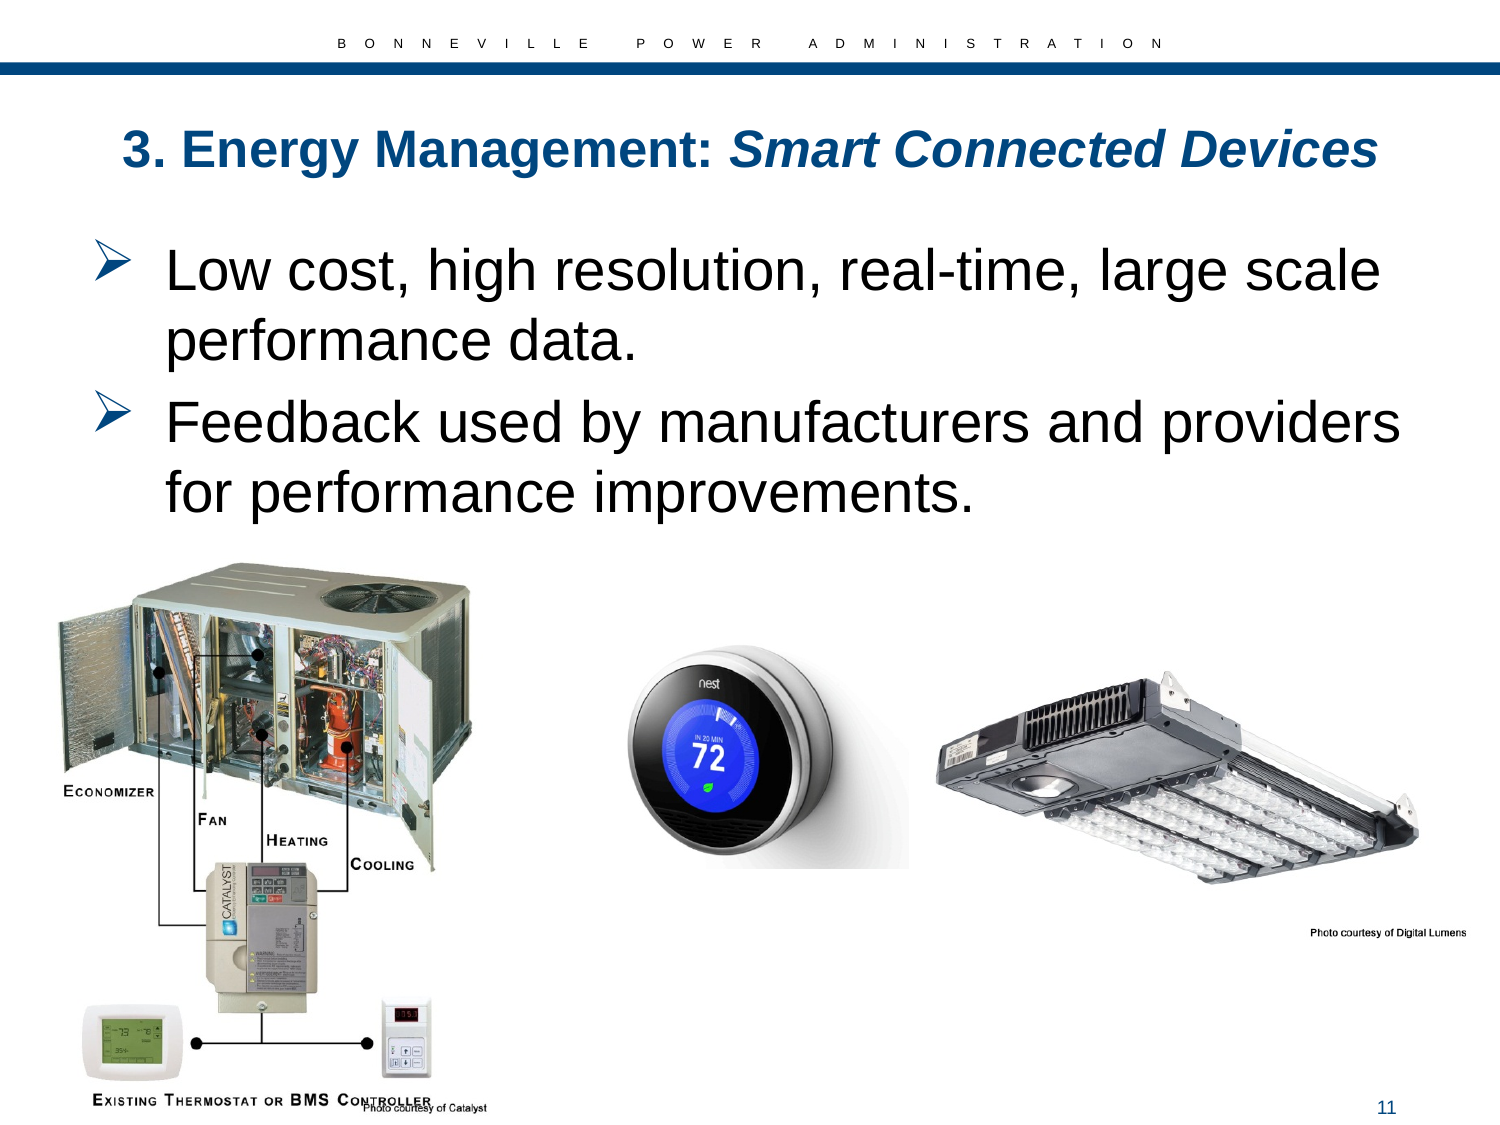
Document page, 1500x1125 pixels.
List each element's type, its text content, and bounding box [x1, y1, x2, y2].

slide_number 11 [1337, 1074, 1437, 1116]
title 3. Energy Management: Smart Connected Devices [1, 87, 1500, 205]
list Low cost, high resolution, real-time, large scale performance data. Feedback used by manufacturers and providers for performance improvements. [75, 224, 1425, 1088]
picture [24, 540, 500, 1125]
picture [562, 599, 1480, 951]
